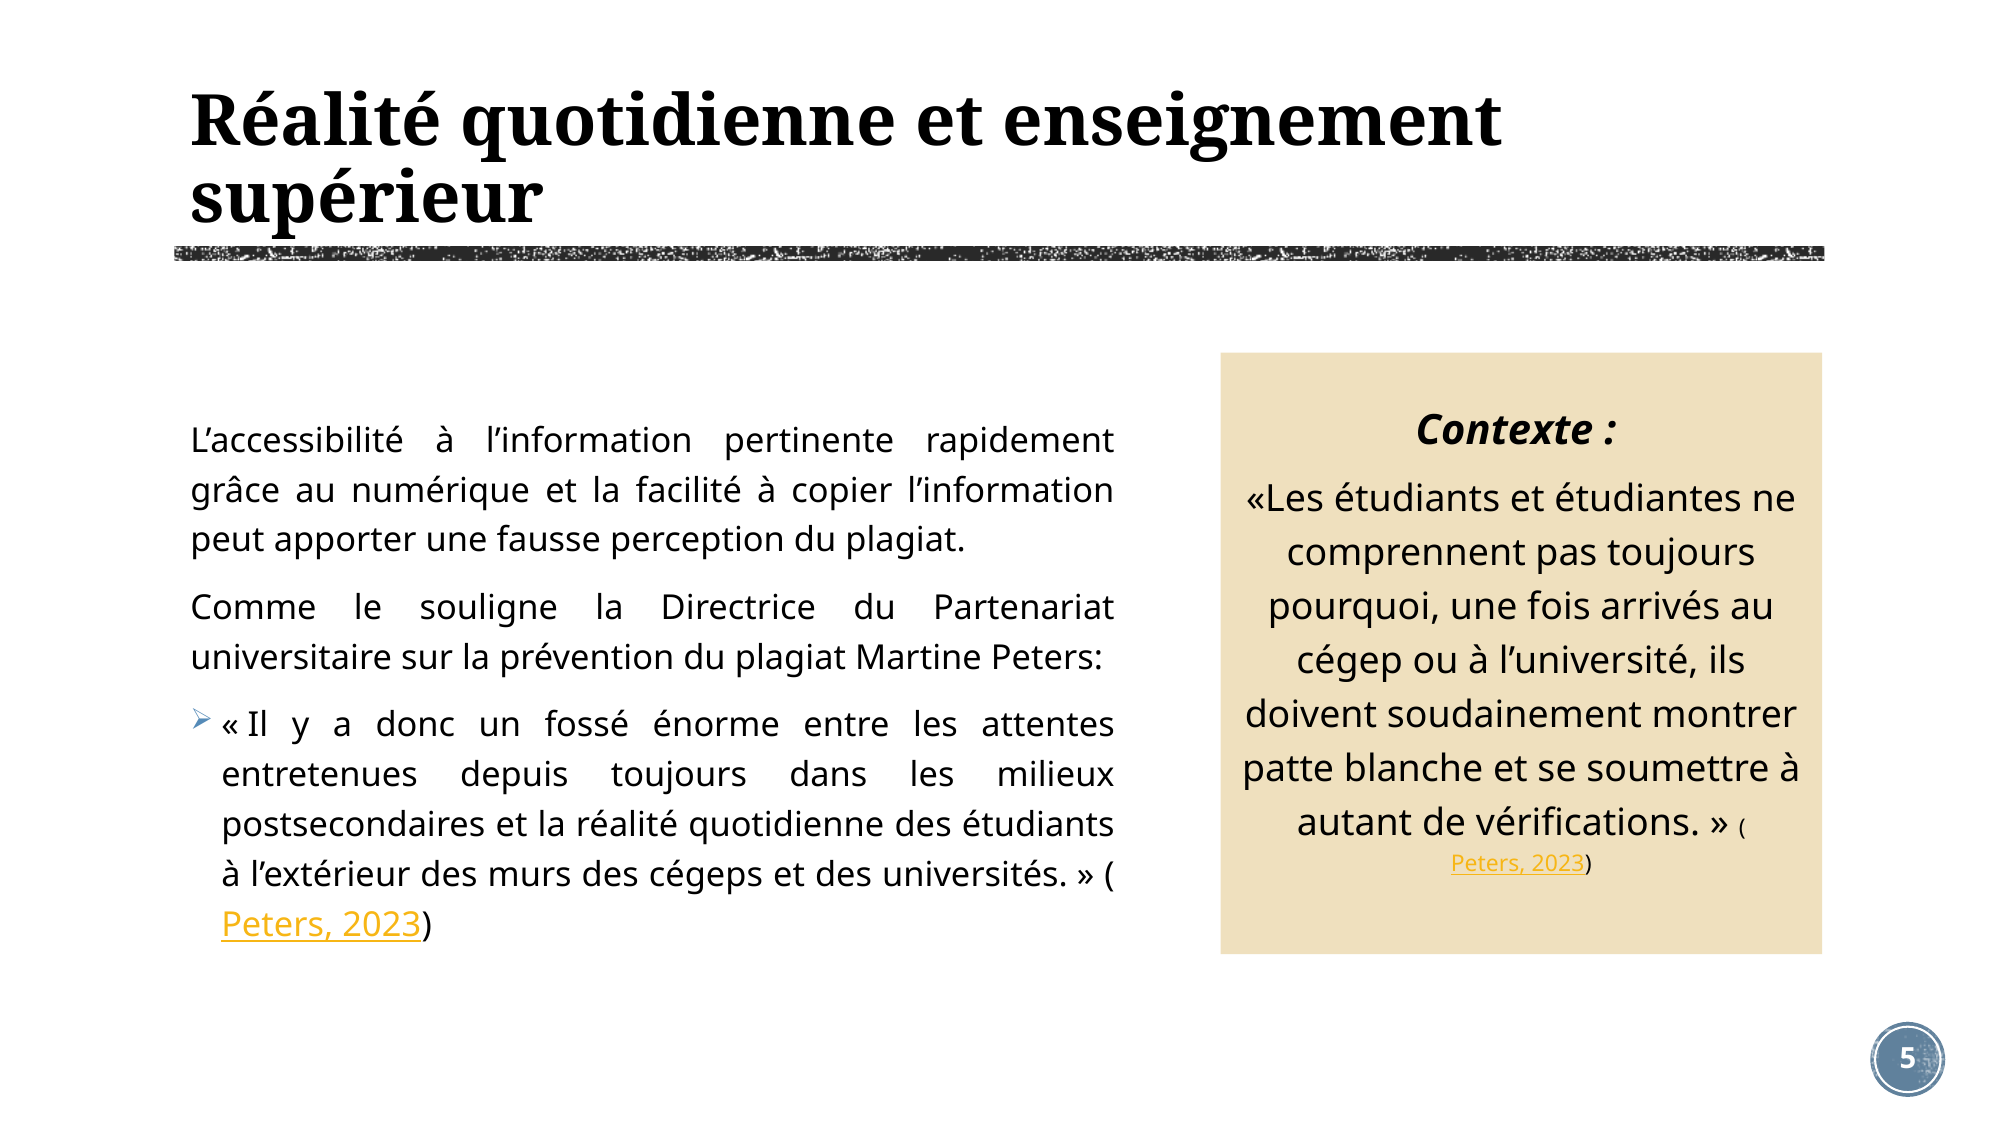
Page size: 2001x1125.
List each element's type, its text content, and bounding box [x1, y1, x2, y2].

title Réalité quotidienne et enseignement supérieur [175, 77, 1826, 246]
list L’accessibilité à l’information pertinente rapidement grâce au numérique et la facilité à copier l’information peut apporter une fausse perception du plagiat. Comme le souligne la Directrice du Partenariat universitaire sur la prévention du plagiat Martine Peters: « Il y a donc un fossé énorme entre les attentes entretenues depuis toujours dans les milieux postsecondaires et la réalité quotidienne des étudiants à l’extérieur des murs des cégeps et des universités. » (Peters, 2023) [175, 348, 1131, 1004]
slide_number 5 [1855, 1028, 1961, 1089]
text_box Contexte : «Les étudiants et étudiantes ne comprennent pas toujours pourquoi, une fois arrivés au cégep ou à l’université, ils doivent soudainement montrer patte blanche et se soumettre à autant de vérifications. » (Peters, 2023) [1220, 352, 1823, 955]
list Perception de la gravité de l’acte Perception d’impunité Gestion du temps Narcissisme Désir de réussir le cours [174, 246, 1825, 261]
